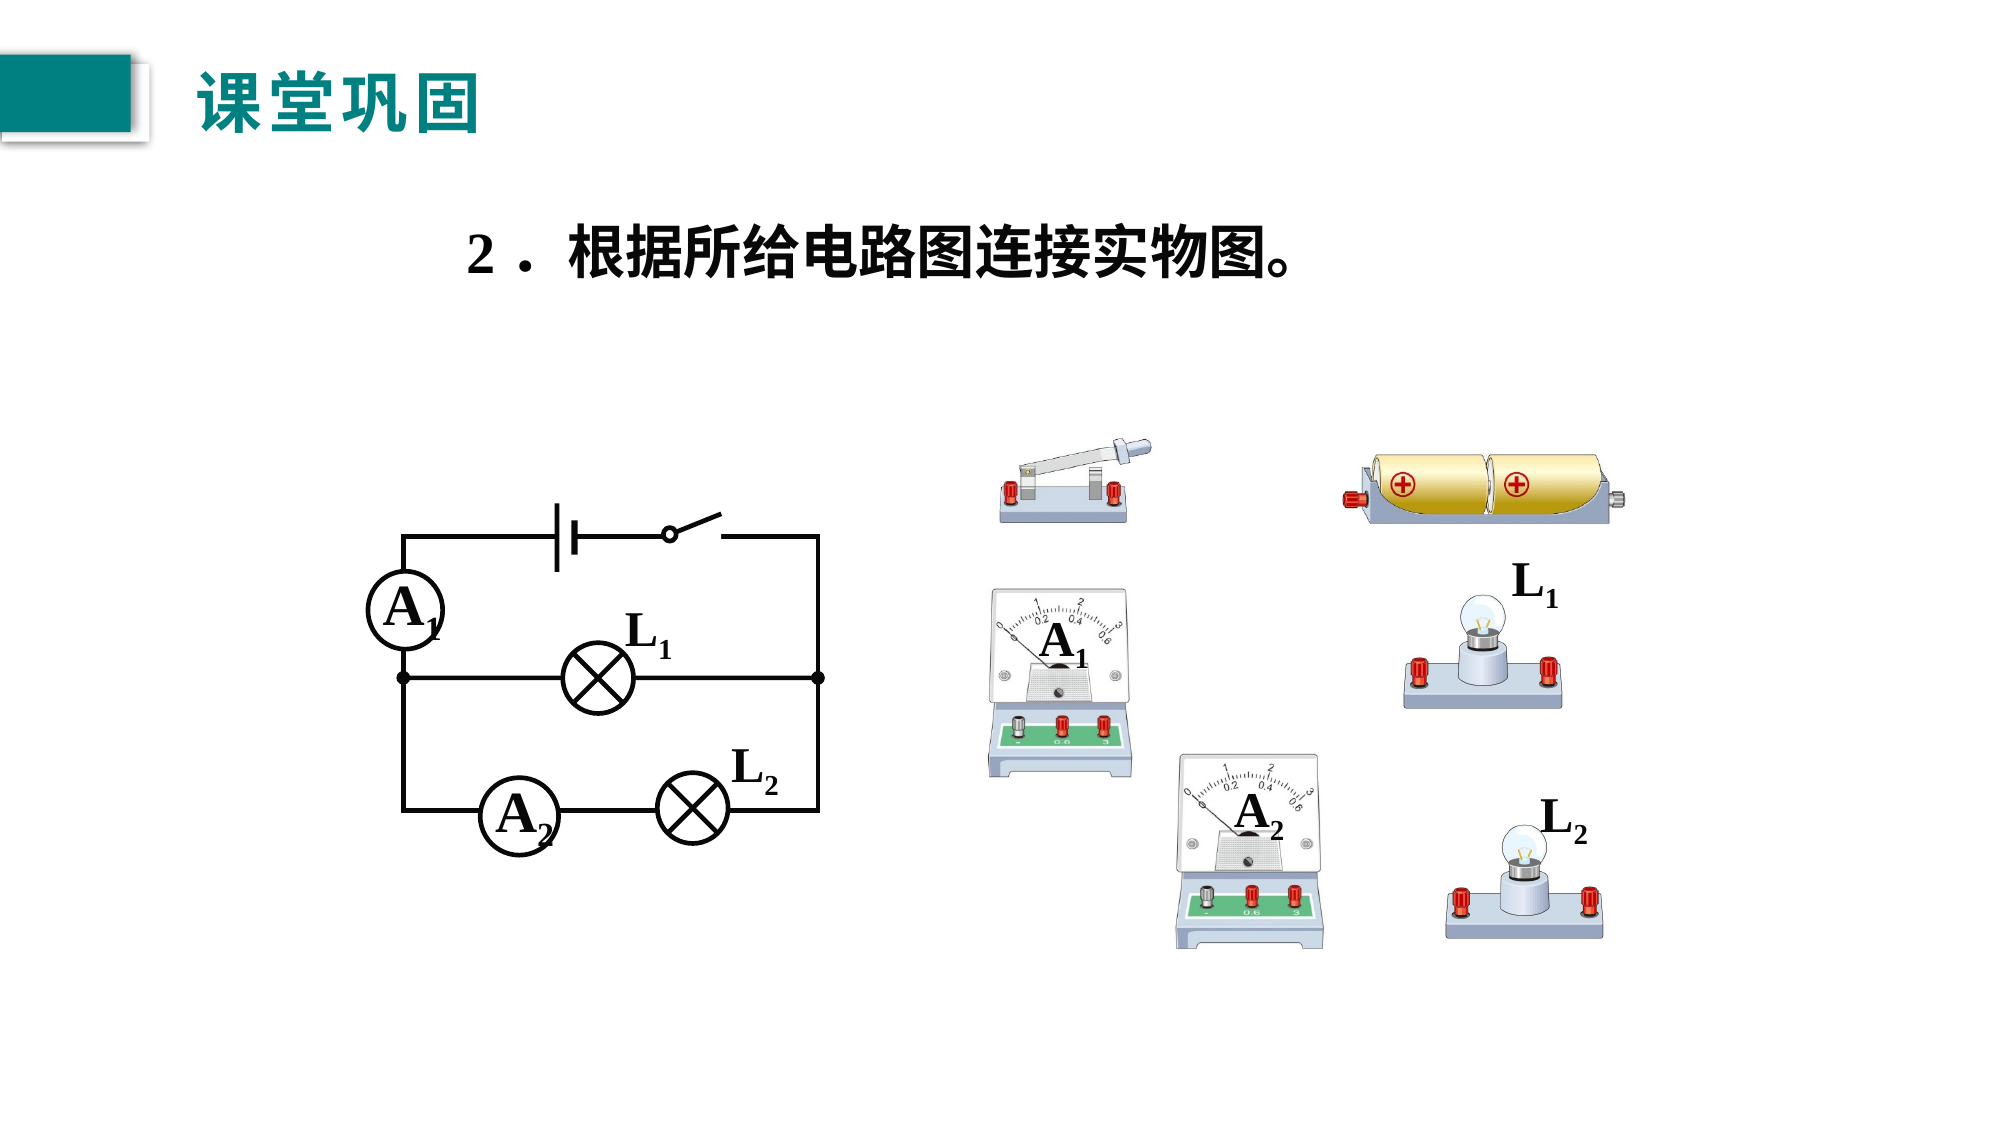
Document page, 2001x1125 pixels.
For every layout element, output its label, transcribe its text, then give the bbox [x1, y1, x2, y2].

title 课堂巩固 [180, 55, 1686, 149]
text_box L1 [1496, 545, 1615, 644]
picture [1425, 816, 1626, 957]
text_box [367, 503, 818, 856]
picture [970, 414, 1159, 536]
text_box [1159, 745, 1340, 959]
text_box 2．根据所给电路图连接实物图。 [320, 208, 1497, 293]
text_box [972, 580, 1148, 787]
picture [1383, 586, 1585, 727]
picture [1336, 426, 1638, 545]
text_box L2 [1525, 774, 1643, 881]
